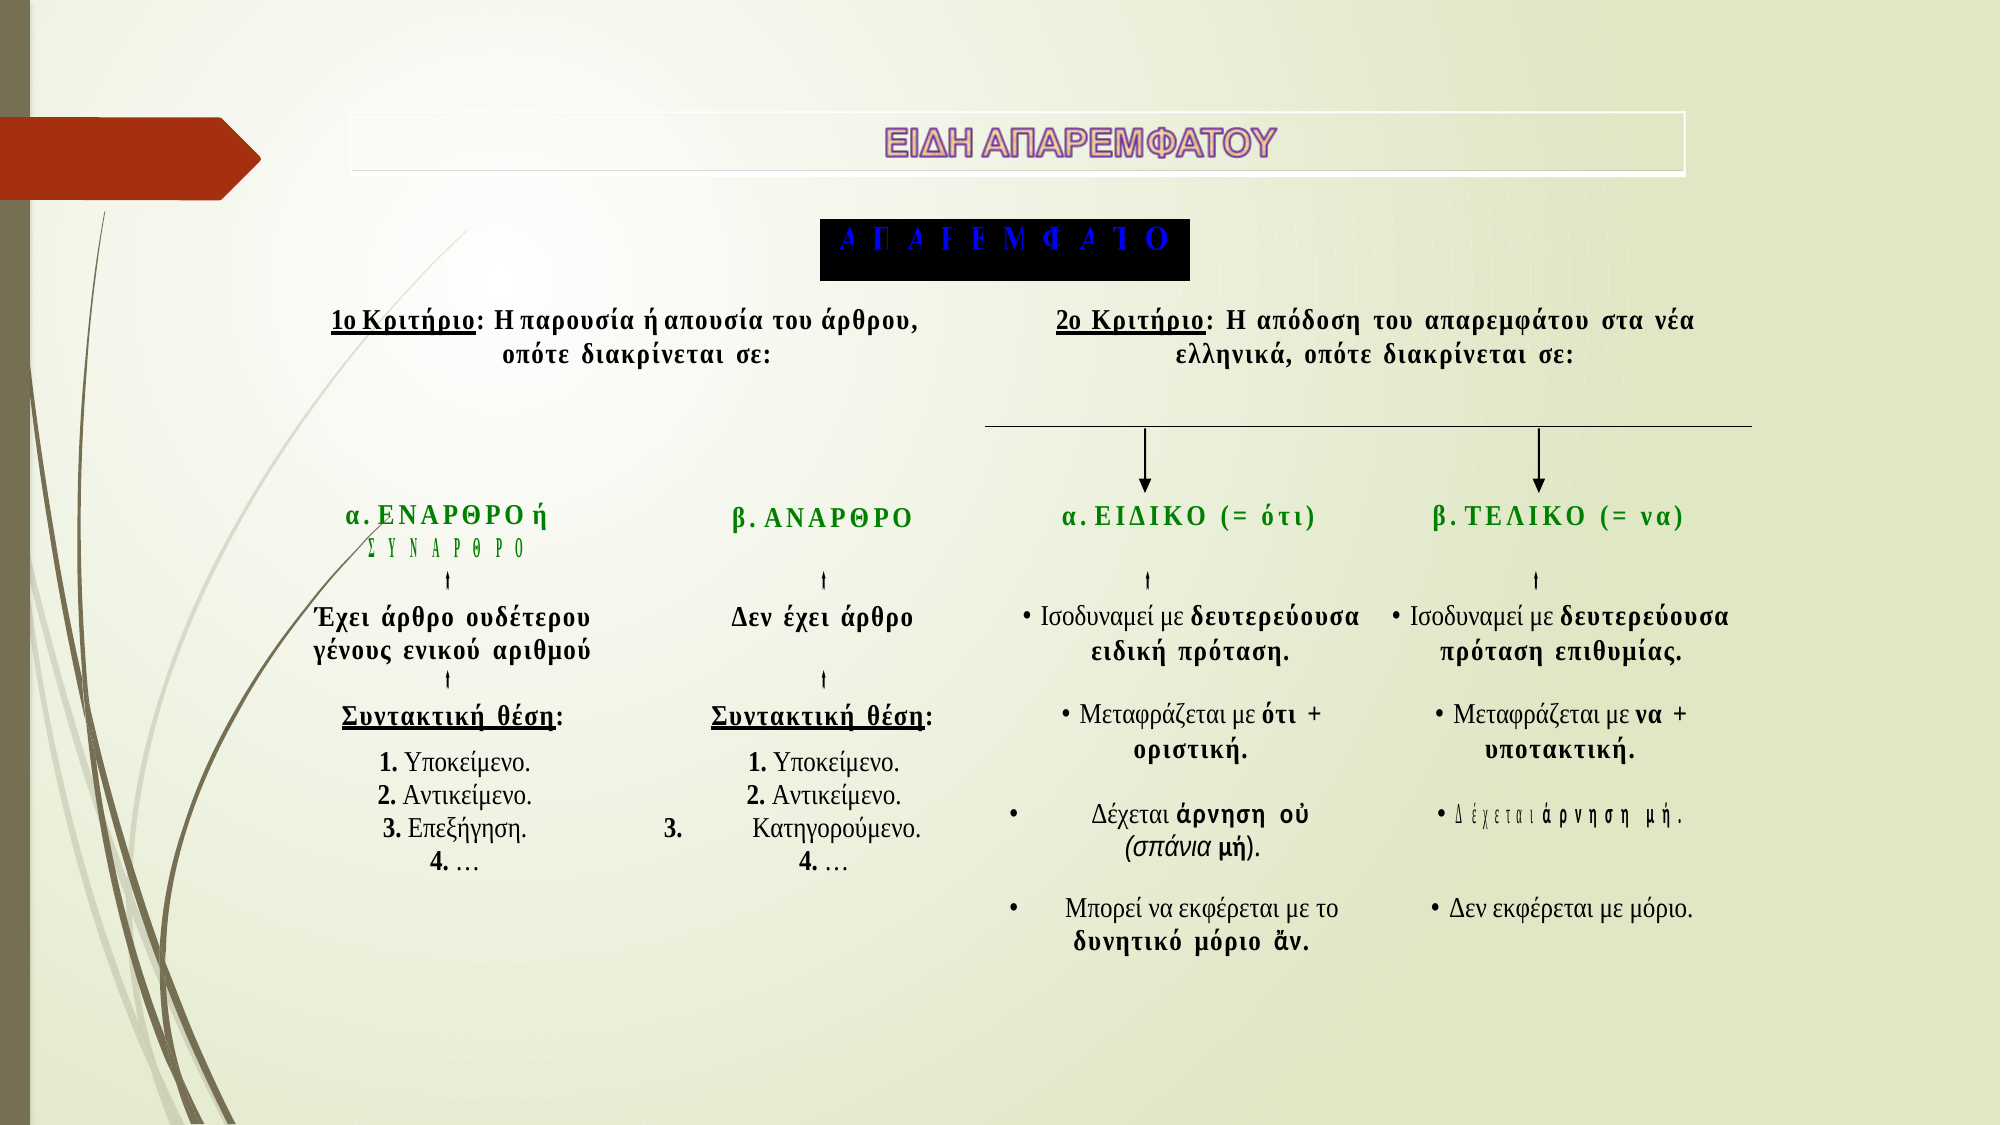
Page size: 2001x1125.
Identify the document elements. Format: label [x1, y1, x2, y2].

picture [348, 111, 1689, 180]
picture [270, 219, 1768, 991]
